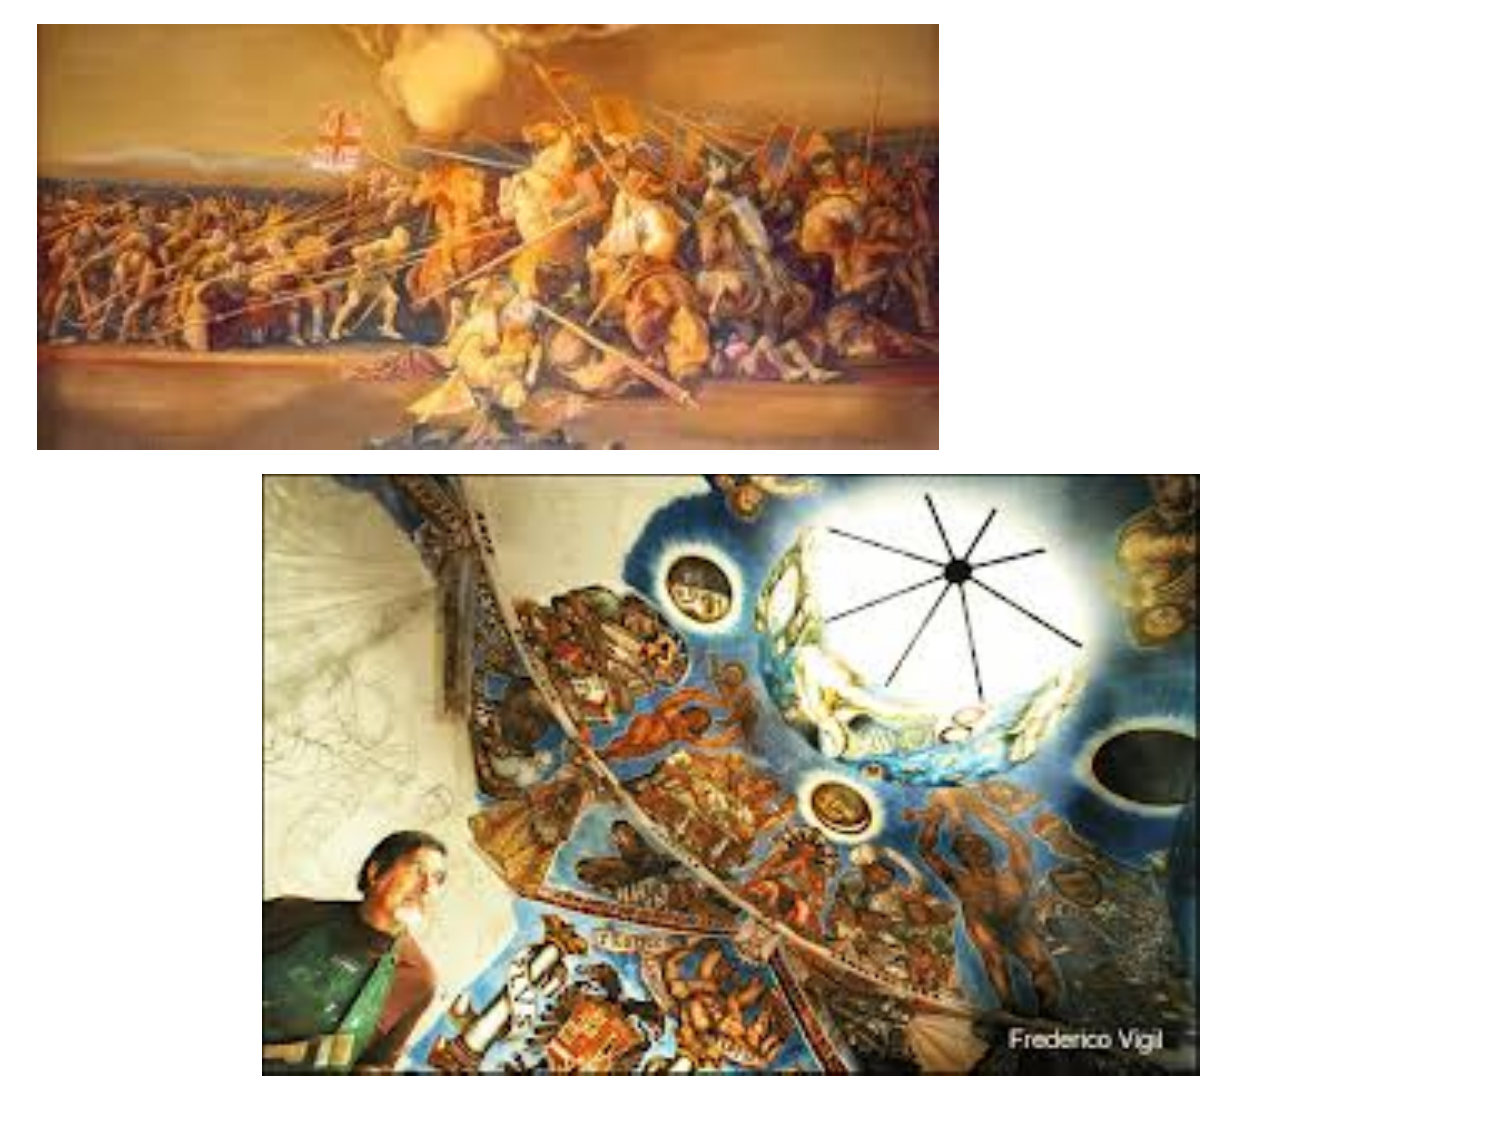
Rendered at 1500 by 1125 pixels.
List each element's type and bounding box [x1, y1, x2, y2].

picture [262, 474, 1201, 1076]
picture [37, 24, 940, 451]
